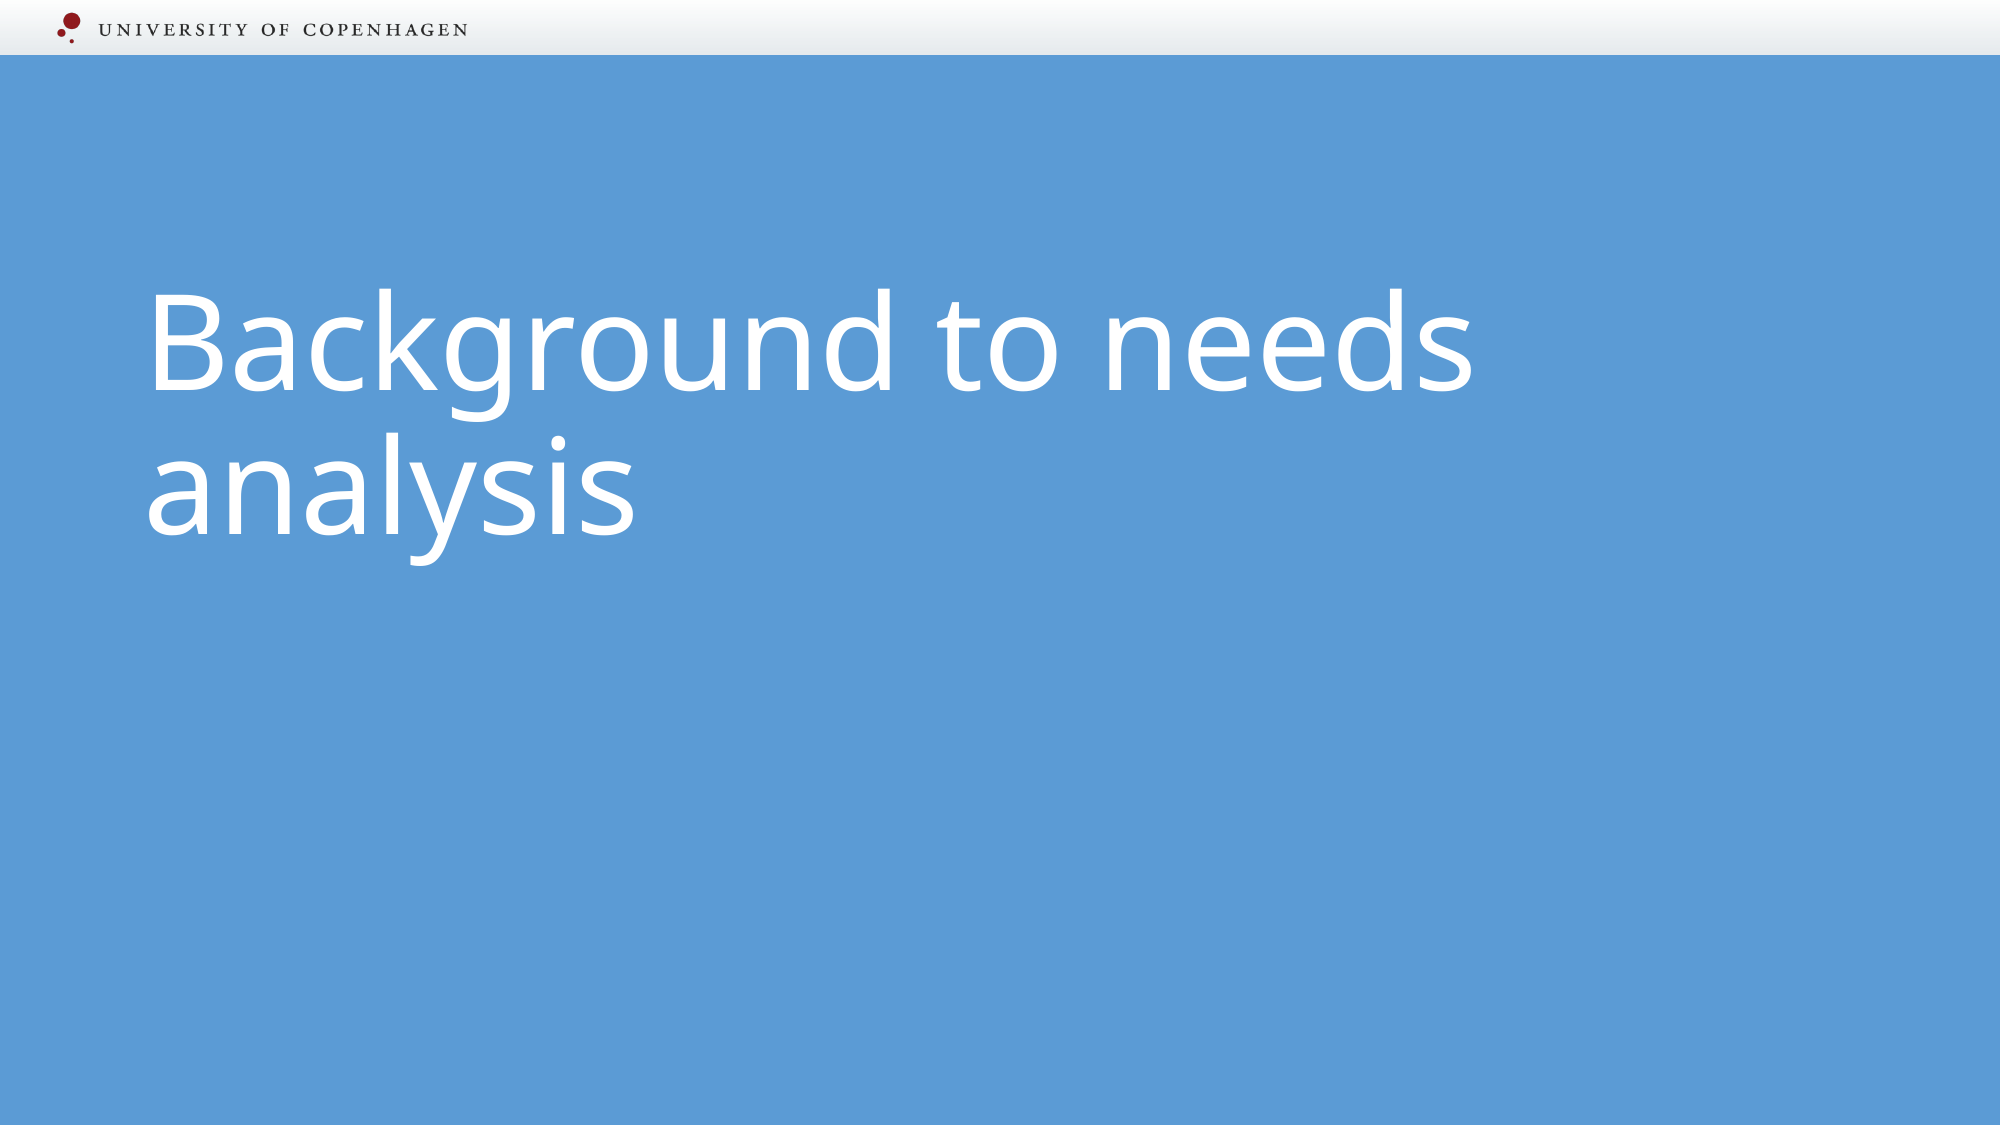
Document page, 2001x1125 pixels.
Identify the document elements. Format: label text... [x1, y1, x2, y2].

title Background to needs analysis [128, 267, 1872, 1034]
picture [92, 15, 475, 42]
